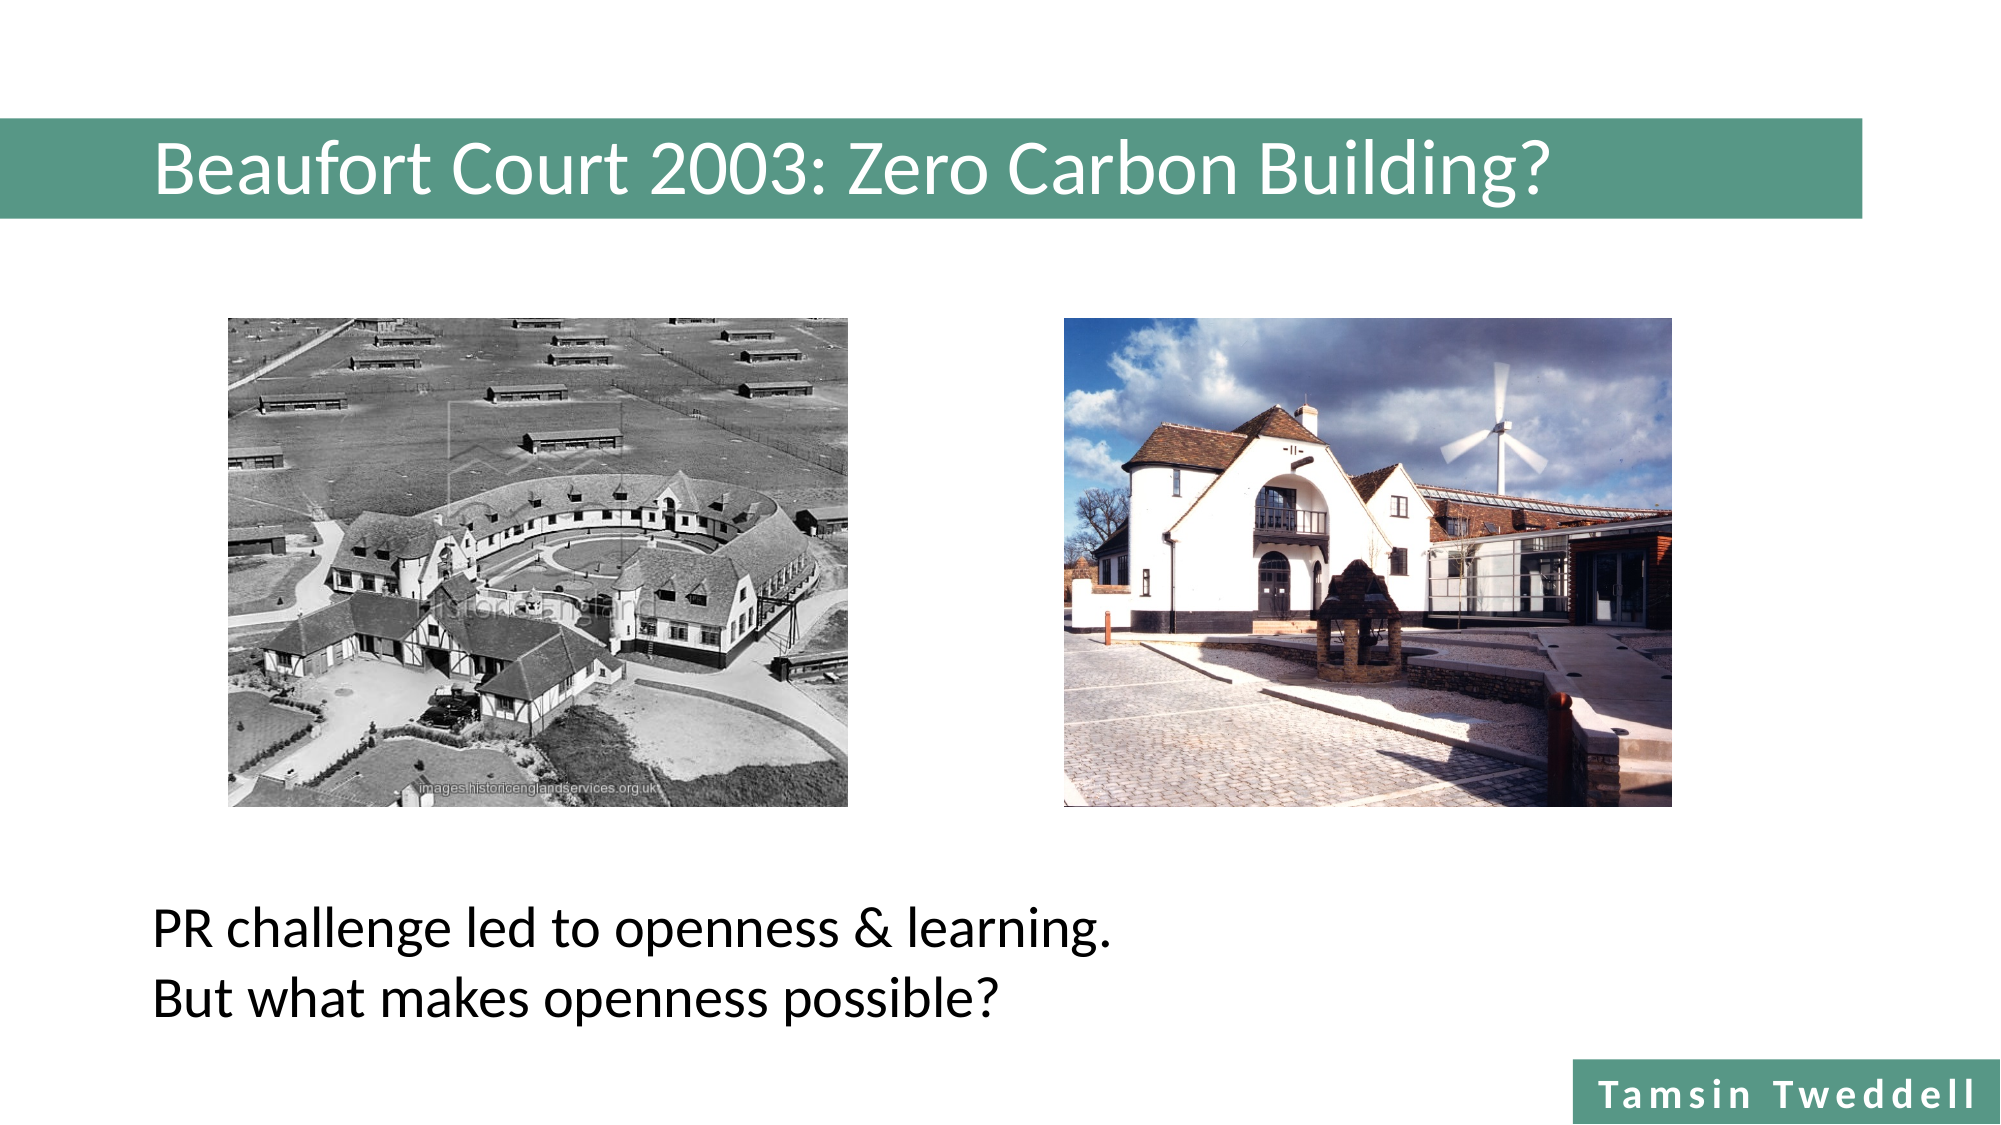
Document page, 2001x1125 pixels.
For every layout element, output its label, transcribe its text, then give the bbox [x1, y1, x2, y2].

picture [228, 318, 848, 807]
text_box PR challenge led to openness & learning. But what makes openness possible? [137, 881, 1863, 1037]
picture [1064, 317, 1672, 807]
title Beaufort Court 2003: Zero Carbon Building? [0, 118, 1863, 219]
text_box Tamsin Tweddell [1572, 1059, 2000, 1124]
